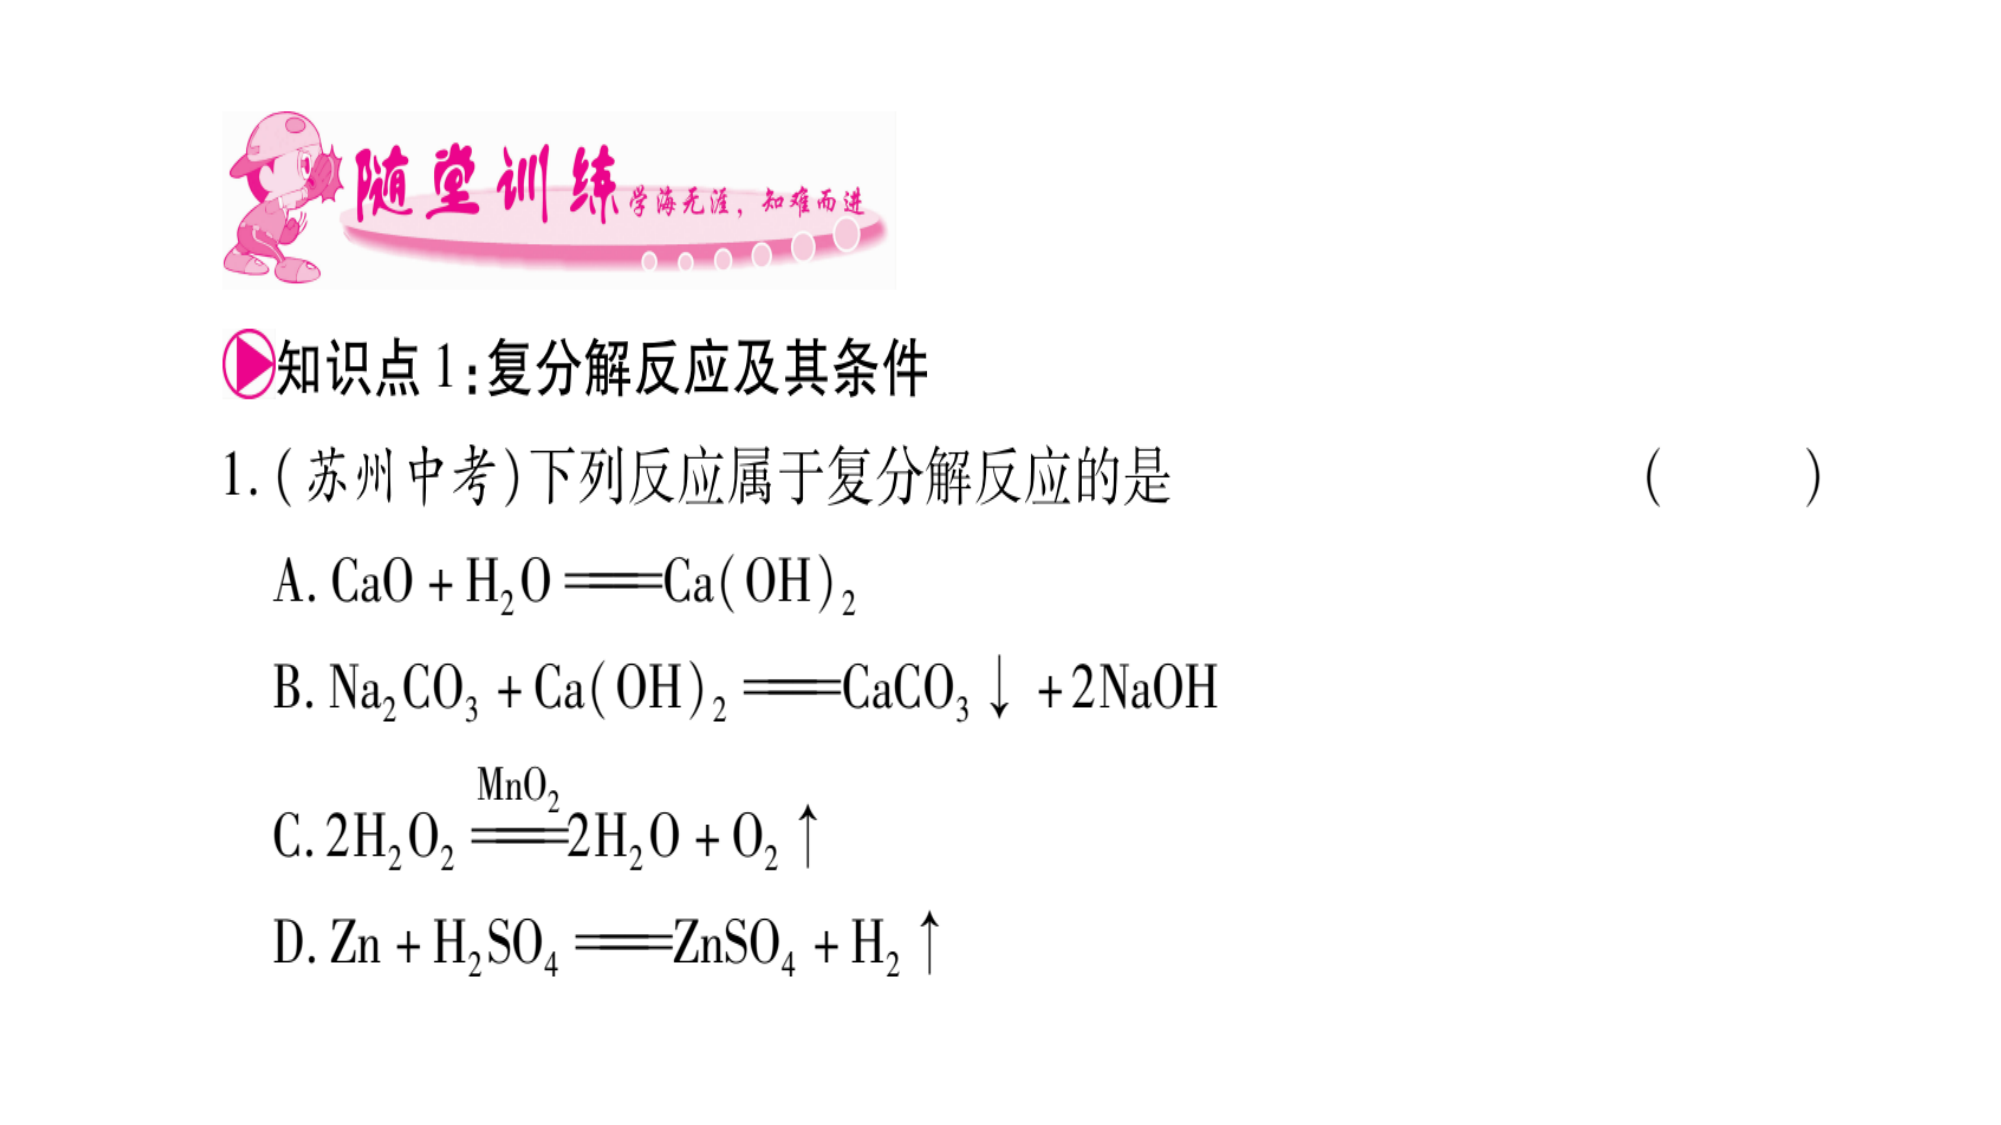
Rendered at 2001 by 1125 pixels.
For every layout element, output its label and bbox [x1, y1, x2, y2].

picture [186, 110, 1849, 994]
